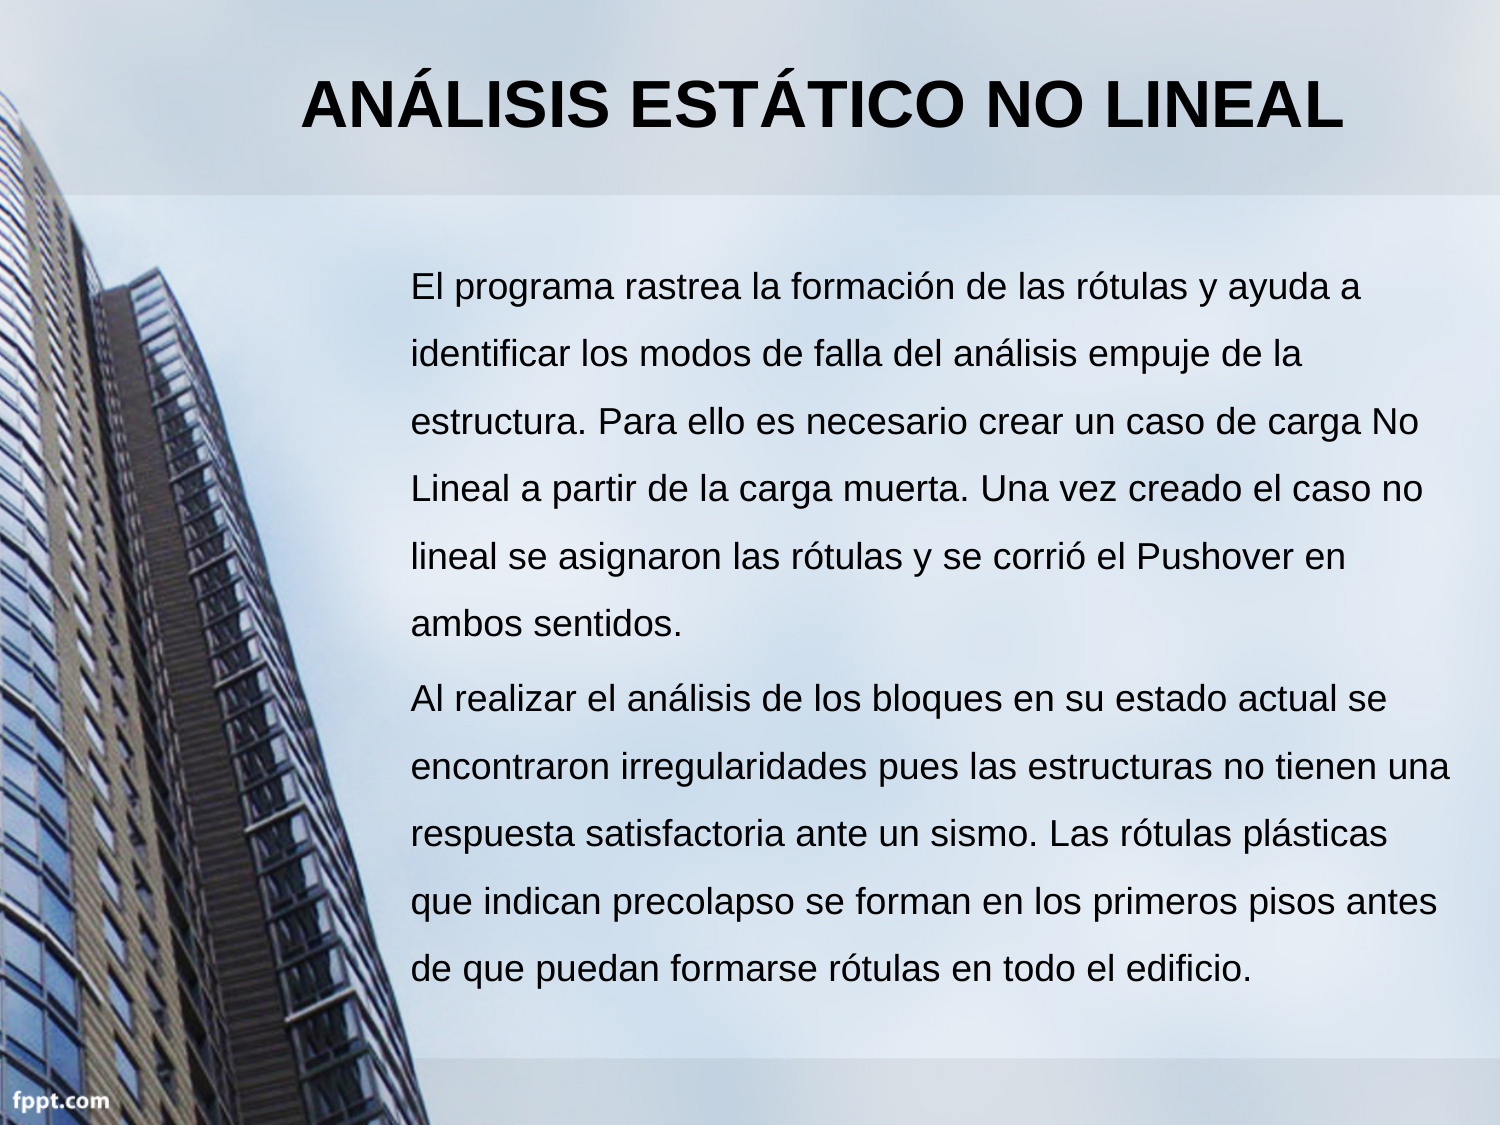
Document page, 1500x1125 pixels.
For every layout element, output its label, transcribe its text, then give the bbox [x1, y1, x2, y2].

picture [0, 0, 1500, 1125]
title ANÁLISIS ESTÁTICO NO LINEAL [75, 30, 1425, 171]
list El programa rastrea la formación de las rótulas y ayuda a identificar los modos de falla del análisis empuje de la estructura. Para ello es necesario crear un caso de carga No Lineal a partir de la carga muerta. Una vez creado el caso no lineal se asignaron las rótulas y se corrió el Pushover en ambos sentidos. Al realizar el análisis de los bloques en su estado actual se encontraron irregularidades pues las estructuras no tienen una respuesta satisfactoria ante un sismo. Las rótulas plásticas que indican precolapso se forman en los primeros pisos antes de que puedan formarse rótulas en todo el edificio. [395, 231, 1473, 1059]
